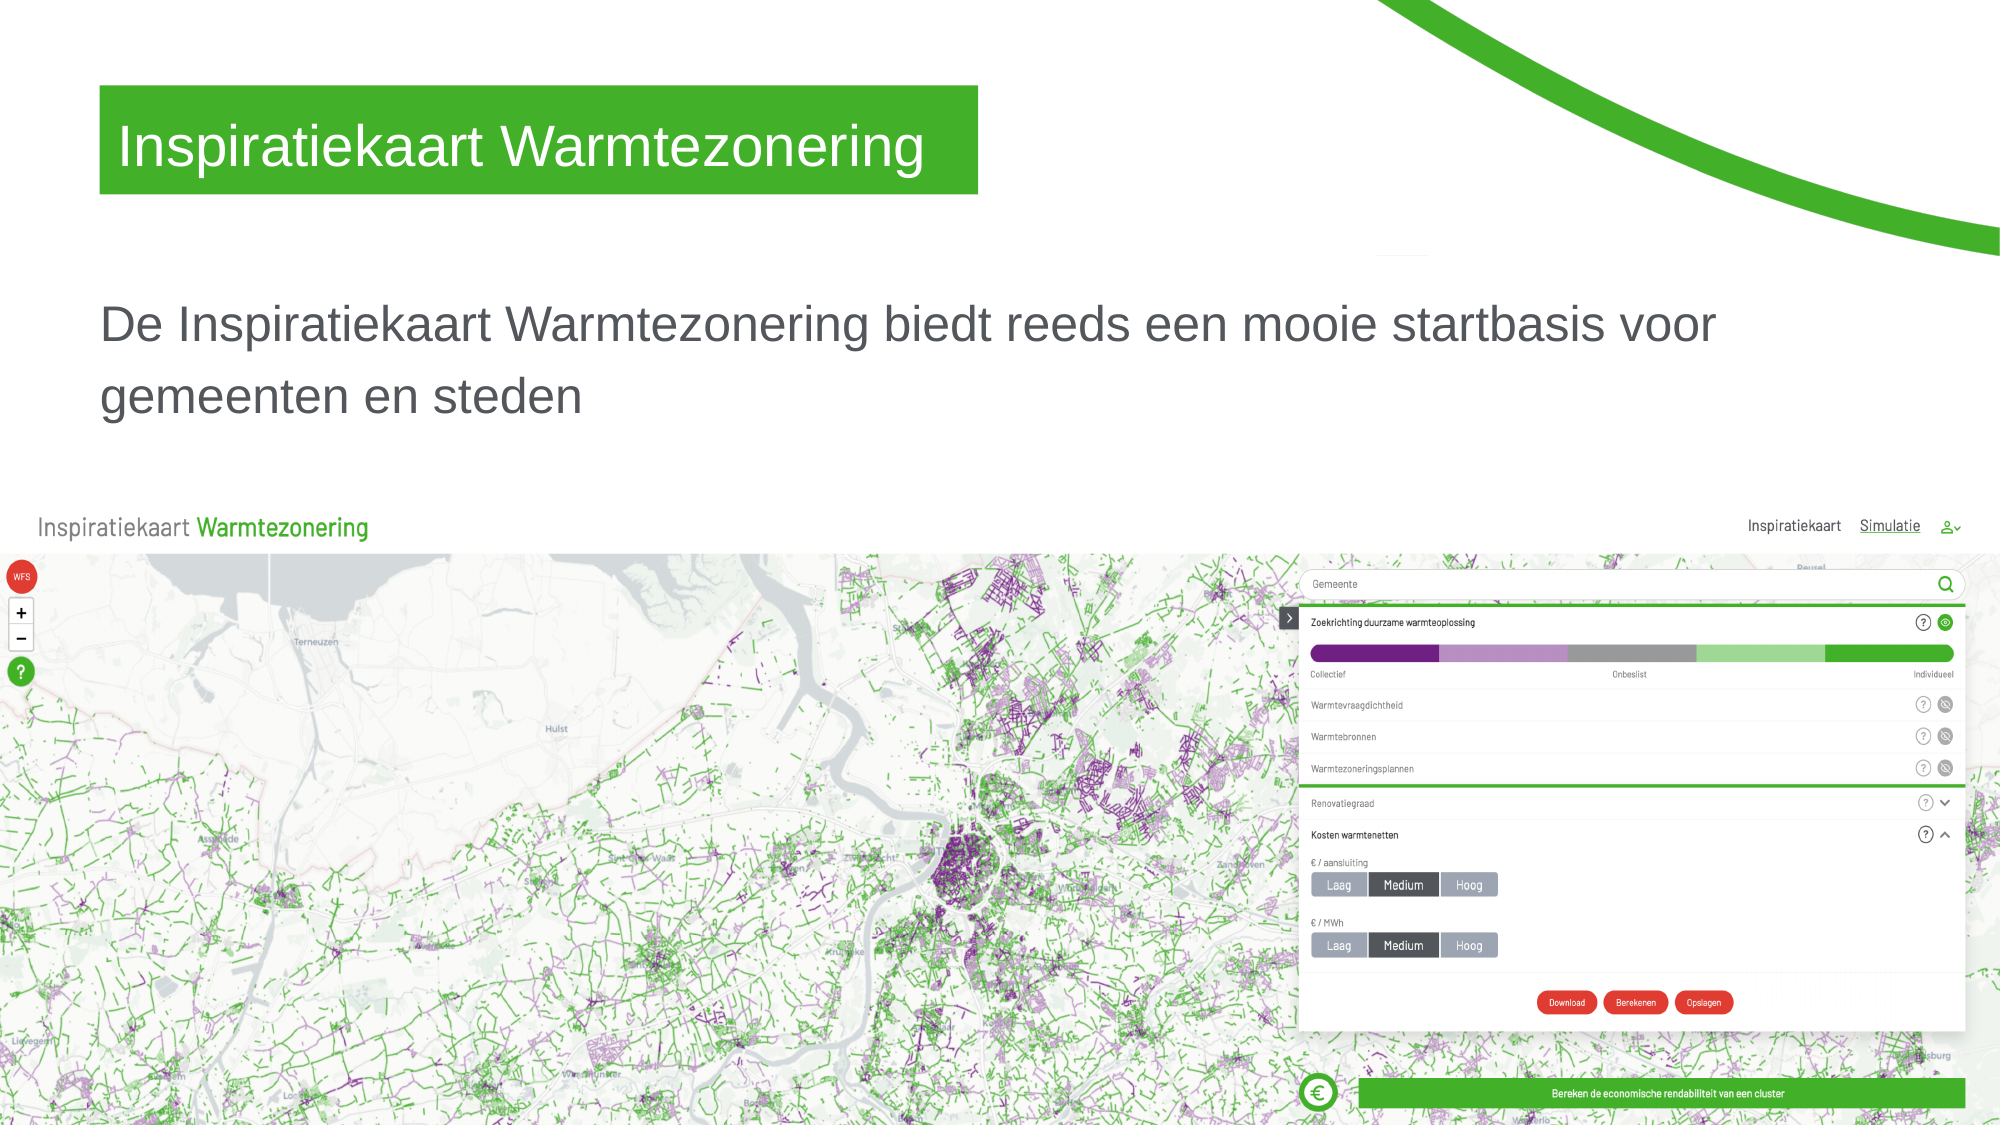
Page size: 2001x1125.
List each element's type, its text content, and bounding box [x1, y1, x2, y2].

list De Inspiratiekaart Warmtezonering biedt reeds een mooie startbasis voor gemeenten en steden [99, 279, 1939, 499]
list Inspiratiekaart Warmtezonering [99, 85, 979, 195]
picture [1376, 0, 2000, 256]
picture [0, 499, 2000, 1125]
